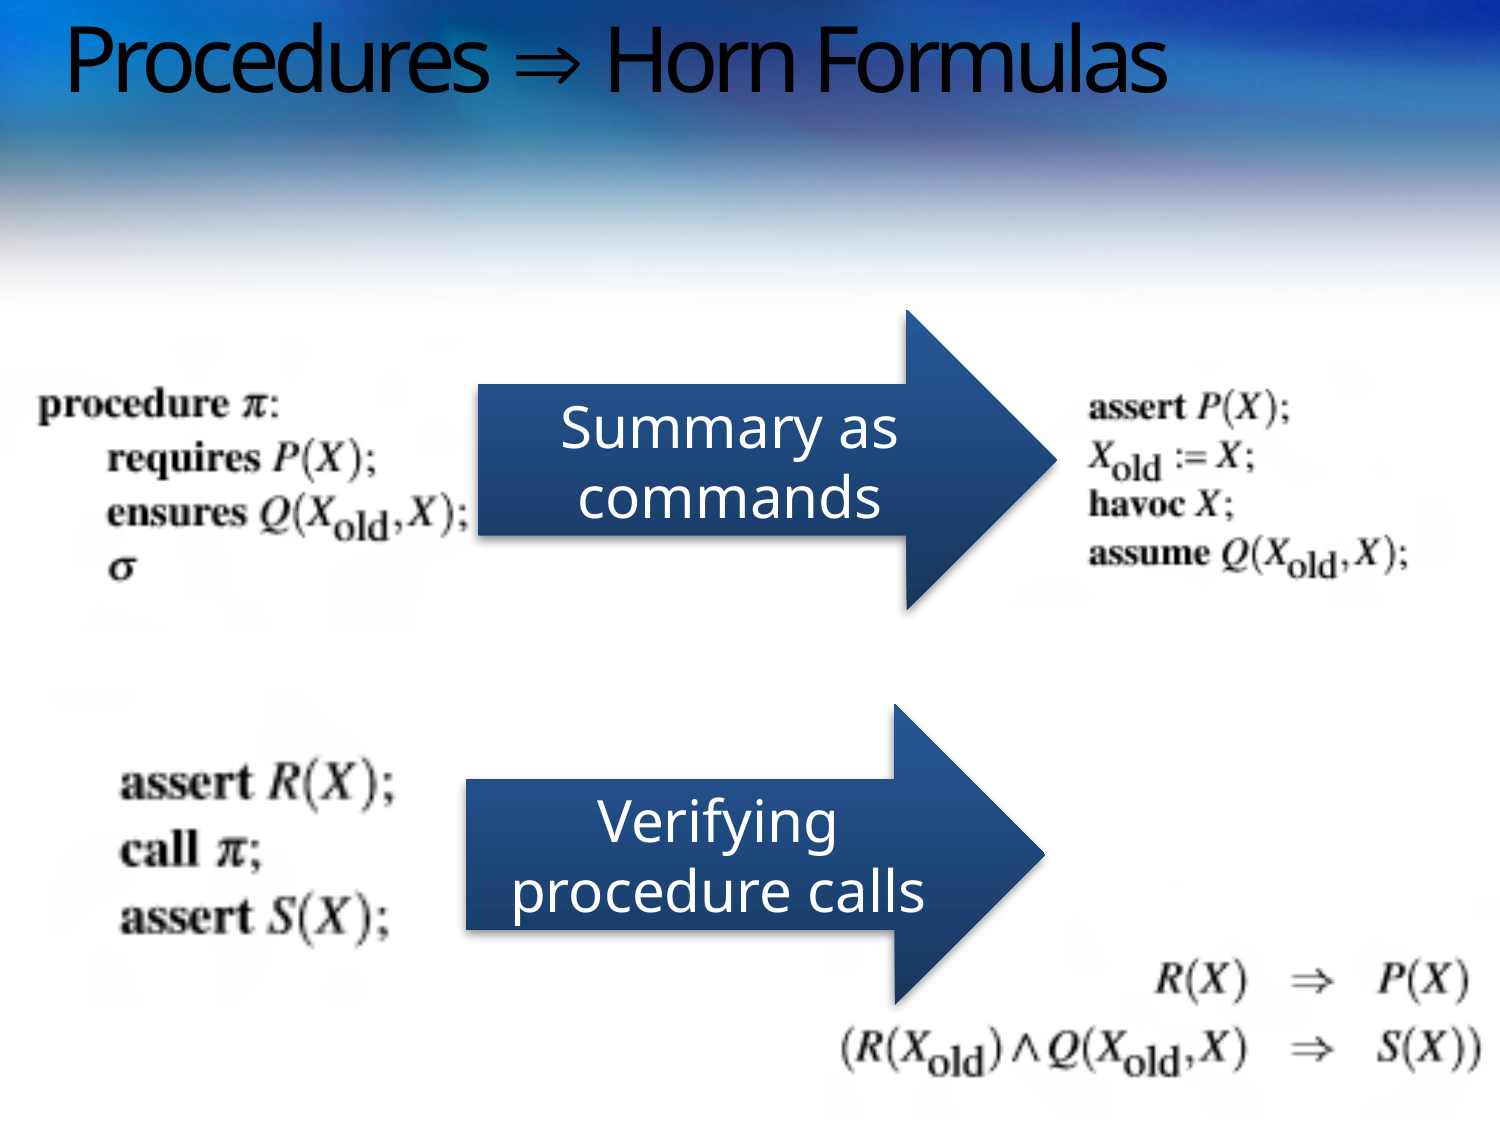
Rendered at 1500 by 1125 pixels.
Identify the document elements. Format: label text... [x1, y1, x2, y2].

text_box Verifying procedure calls [466, 704, 1046, 930]
text_box Summary as commands [484, 309, 1004, 611]
picture [0, 0, 1500, 1125]
title Procedures  Horn Formulas [62, 12, 1438, 114]
